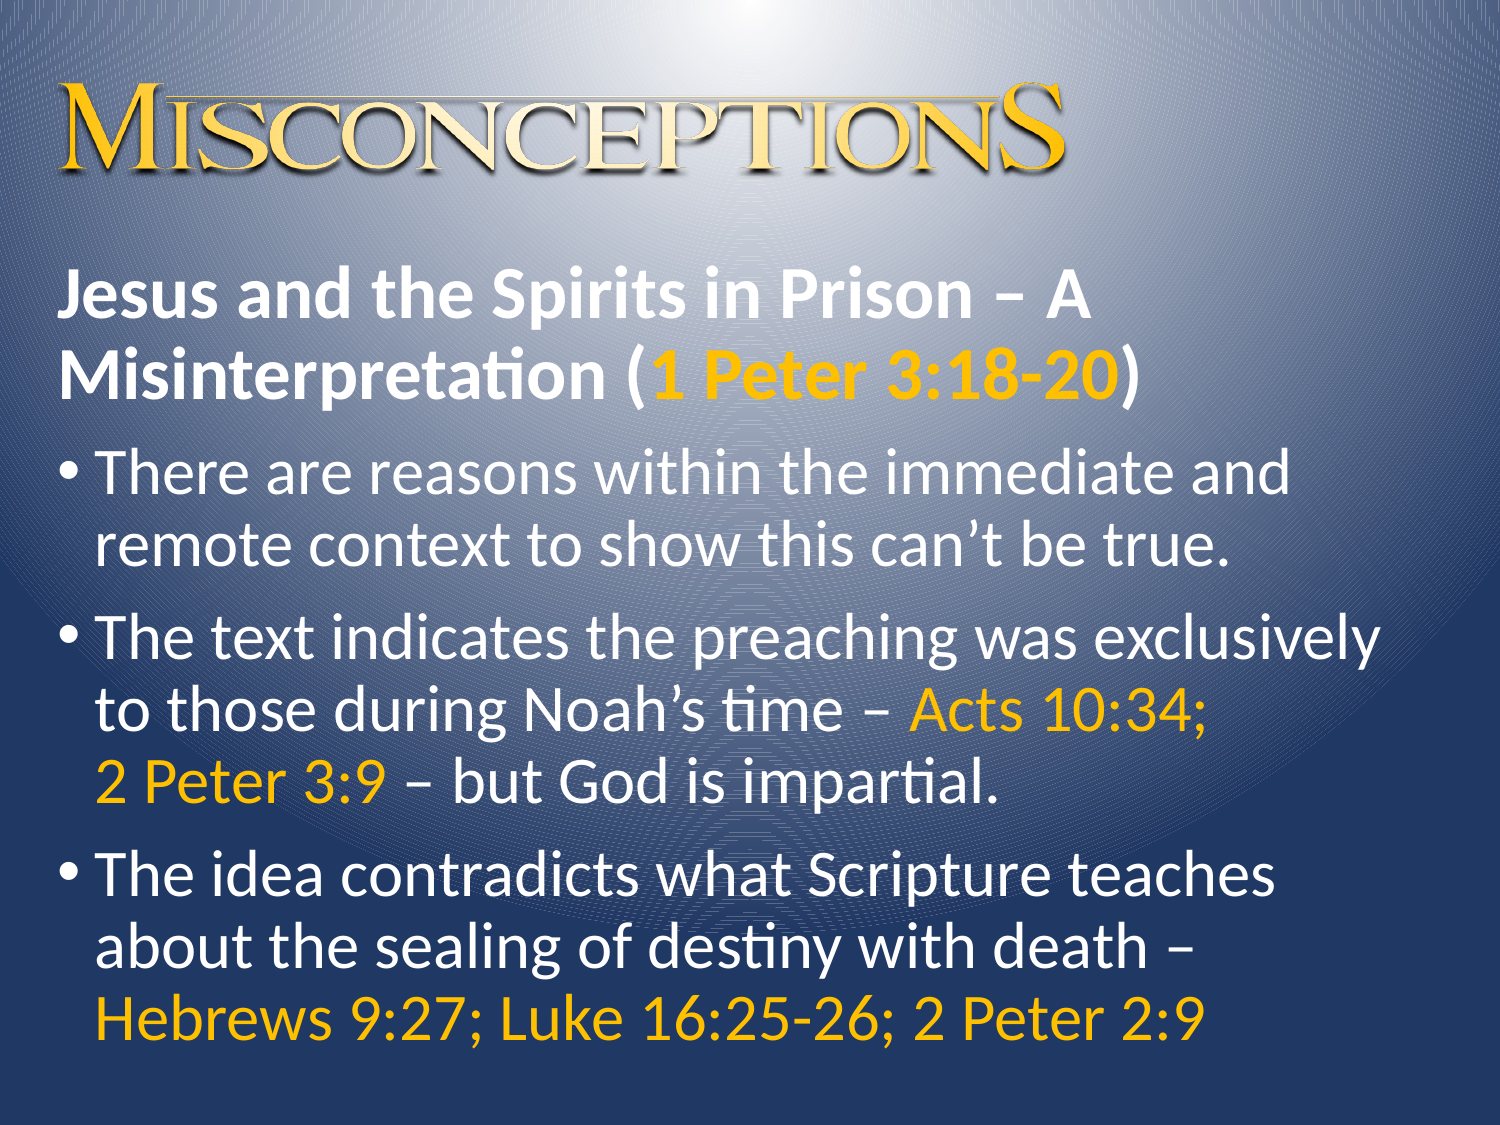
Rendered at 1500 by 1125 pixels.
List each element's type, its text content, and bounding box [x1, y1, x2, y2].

picture [42, 23, 1458, 242]
list Jesus and the Spirits in Prison – A Misinterpretation (1 Peter 3:18-20) There are reasons within the immediate and remote context to show this can’t be true. The text indicates the preaching was exclusively to those during Noah’s time – Acts 10:34; 2 Peter 3:9 – but God is impartial. The idea contradicts what Scripture teaches about the sealing of destiny with death – Hebrews 9:27; Luke 16:25-26; 2 Peter 2:9 [42, 246, 1458, 1073]
